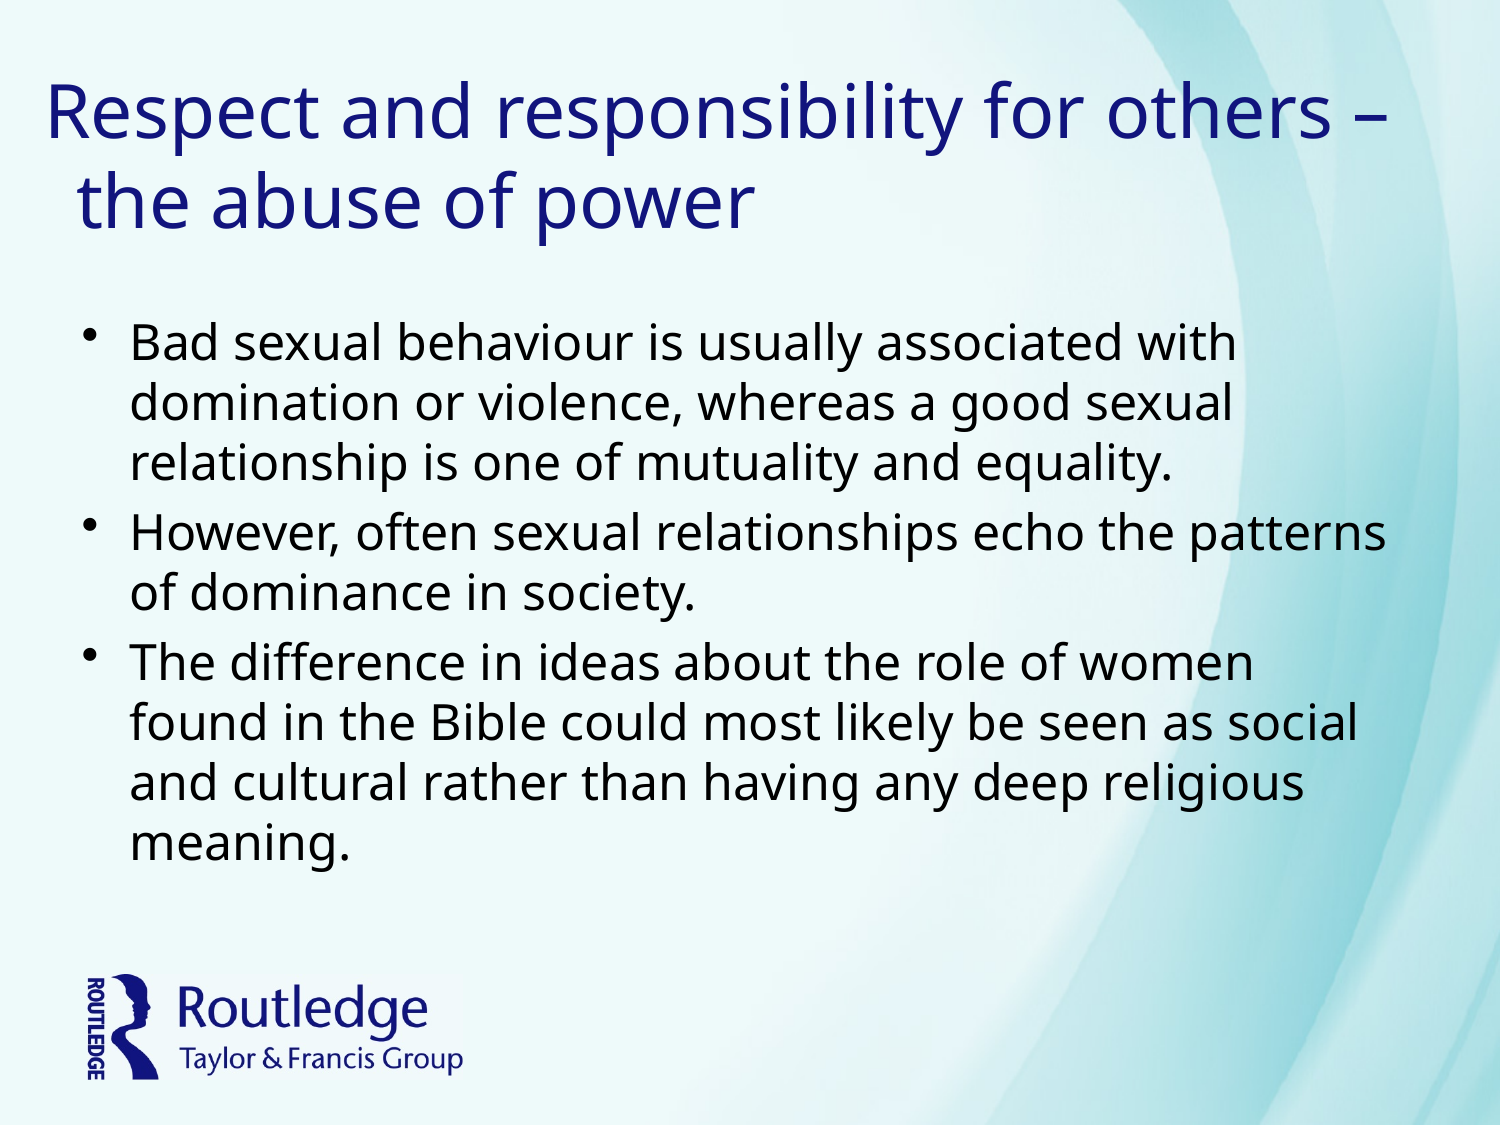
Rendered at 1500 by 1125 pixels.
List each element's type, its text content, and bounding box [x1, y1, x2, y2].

list Bad sexual behaviour is usually associated with domination or violence, whereas a good sexual relationship is one of mutuality and equality. However, often sexual relationships echo the patterns of dominance in society. The difference in ideas about the role of women found in the Bible could most likely be seen as social and cultural rather than having any deep religious meaning. [66, 302, 1413, 950]
title Respect and responsibility for others – the abuse of power [29, 66, 1442, 242]
picture [0, 0, 1500, 1125]
